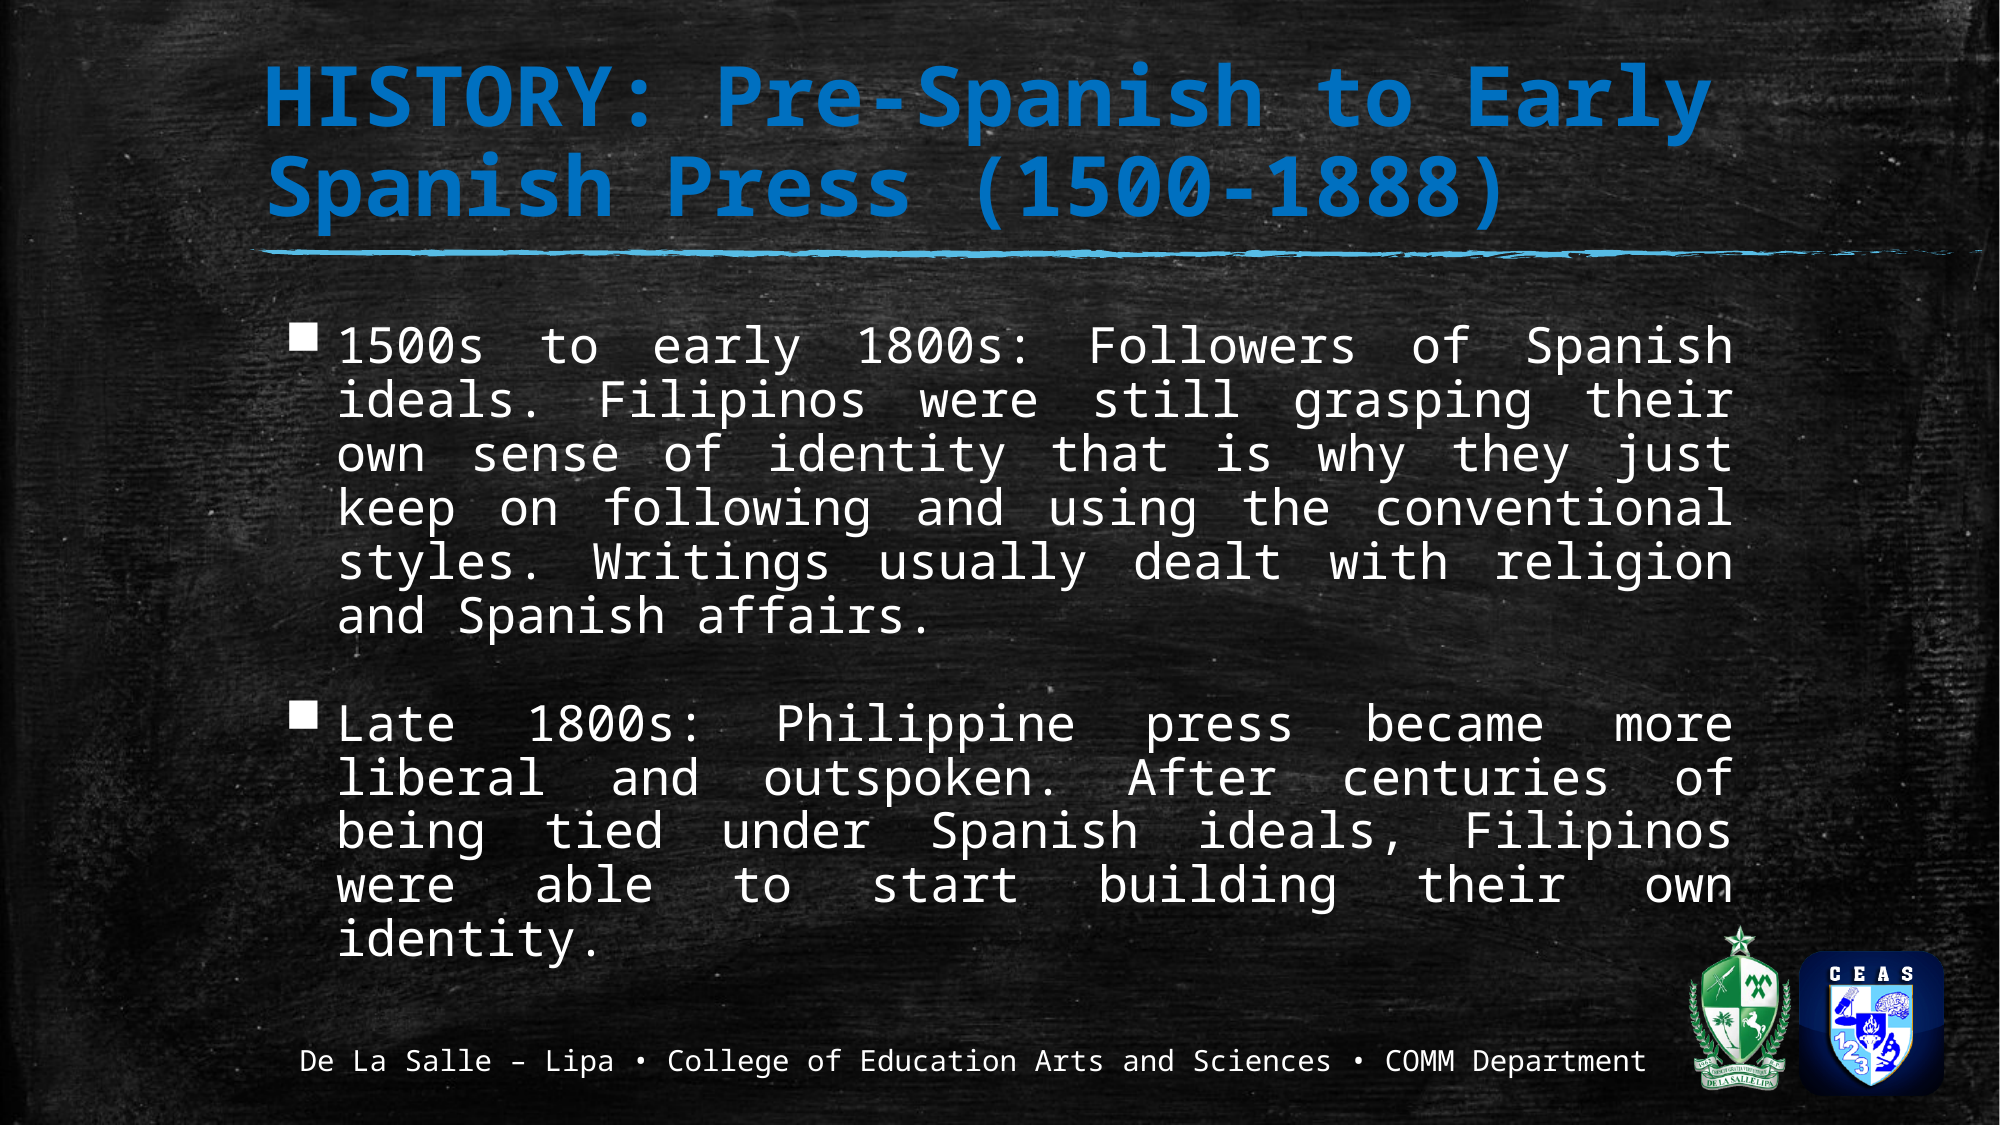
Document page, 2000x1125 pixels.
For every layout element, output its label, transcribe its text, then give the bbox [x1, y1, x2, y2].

picture [1656, 924, 1944, 1096]
title HISTORY: Pre-Spanish to Early Spanish Press (1500-1888) [249, 75, 1750, 243]
text_box De La Salle – Lipa • College of Education Arts and Sciences • COMM Department [124, 1034, 1656, 1085]
list 1500s to early 1800s: Followers of Spanish ideals. Filipinos were still grasping their own sense of identity that is why they just keep on following and using the conventional styles. Writings usually dealt with religion and Spanish affairs. Late 1800s: Philippine press became more liberal and outspoken. After centuries of being tied under Spanish ideals, Filipinos were able to start building their own identity. [249, 312, 1750, 1013]
